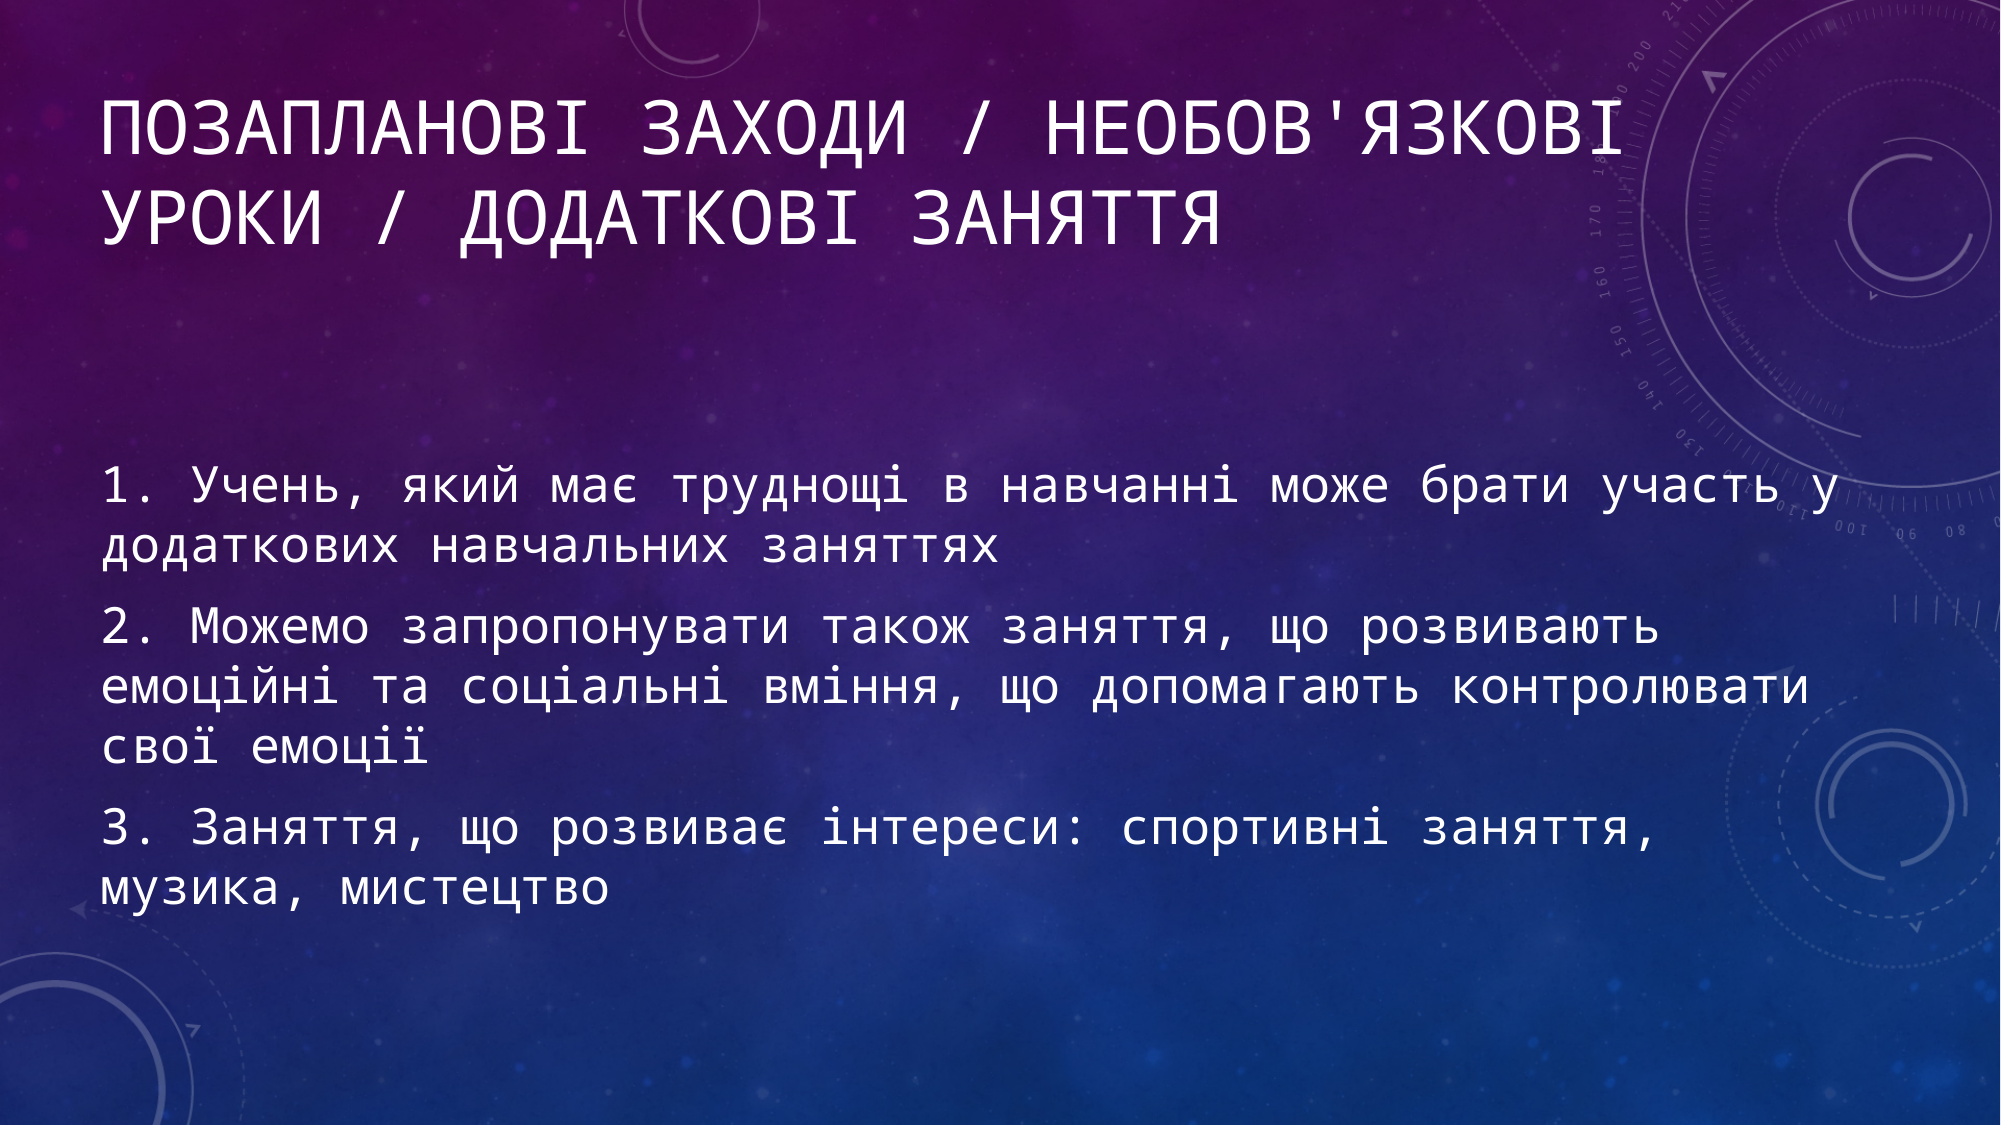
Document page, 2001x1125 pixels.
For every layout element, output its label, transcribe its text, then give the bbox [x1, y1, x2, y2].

title ПОЗАПЛАНОВІ ЗАХОДИ / необов'язкові уроки / додаткові заняття [84, 71, 1775, 339]
picture [0, 0, 2001, 1125]
list 1. Учень, який має труднощі в навчанні може брати участь у додаткових навчальних заняттях 2. Можемо запропонувати також заняття, що розвивають емоційні та соціальні вміння, що допомагають контролювати свої емоції 3. Заняття, що розвиває інтереси: спортивні заняття, музика, мистецтво [85, 417, 1898, 1016]
